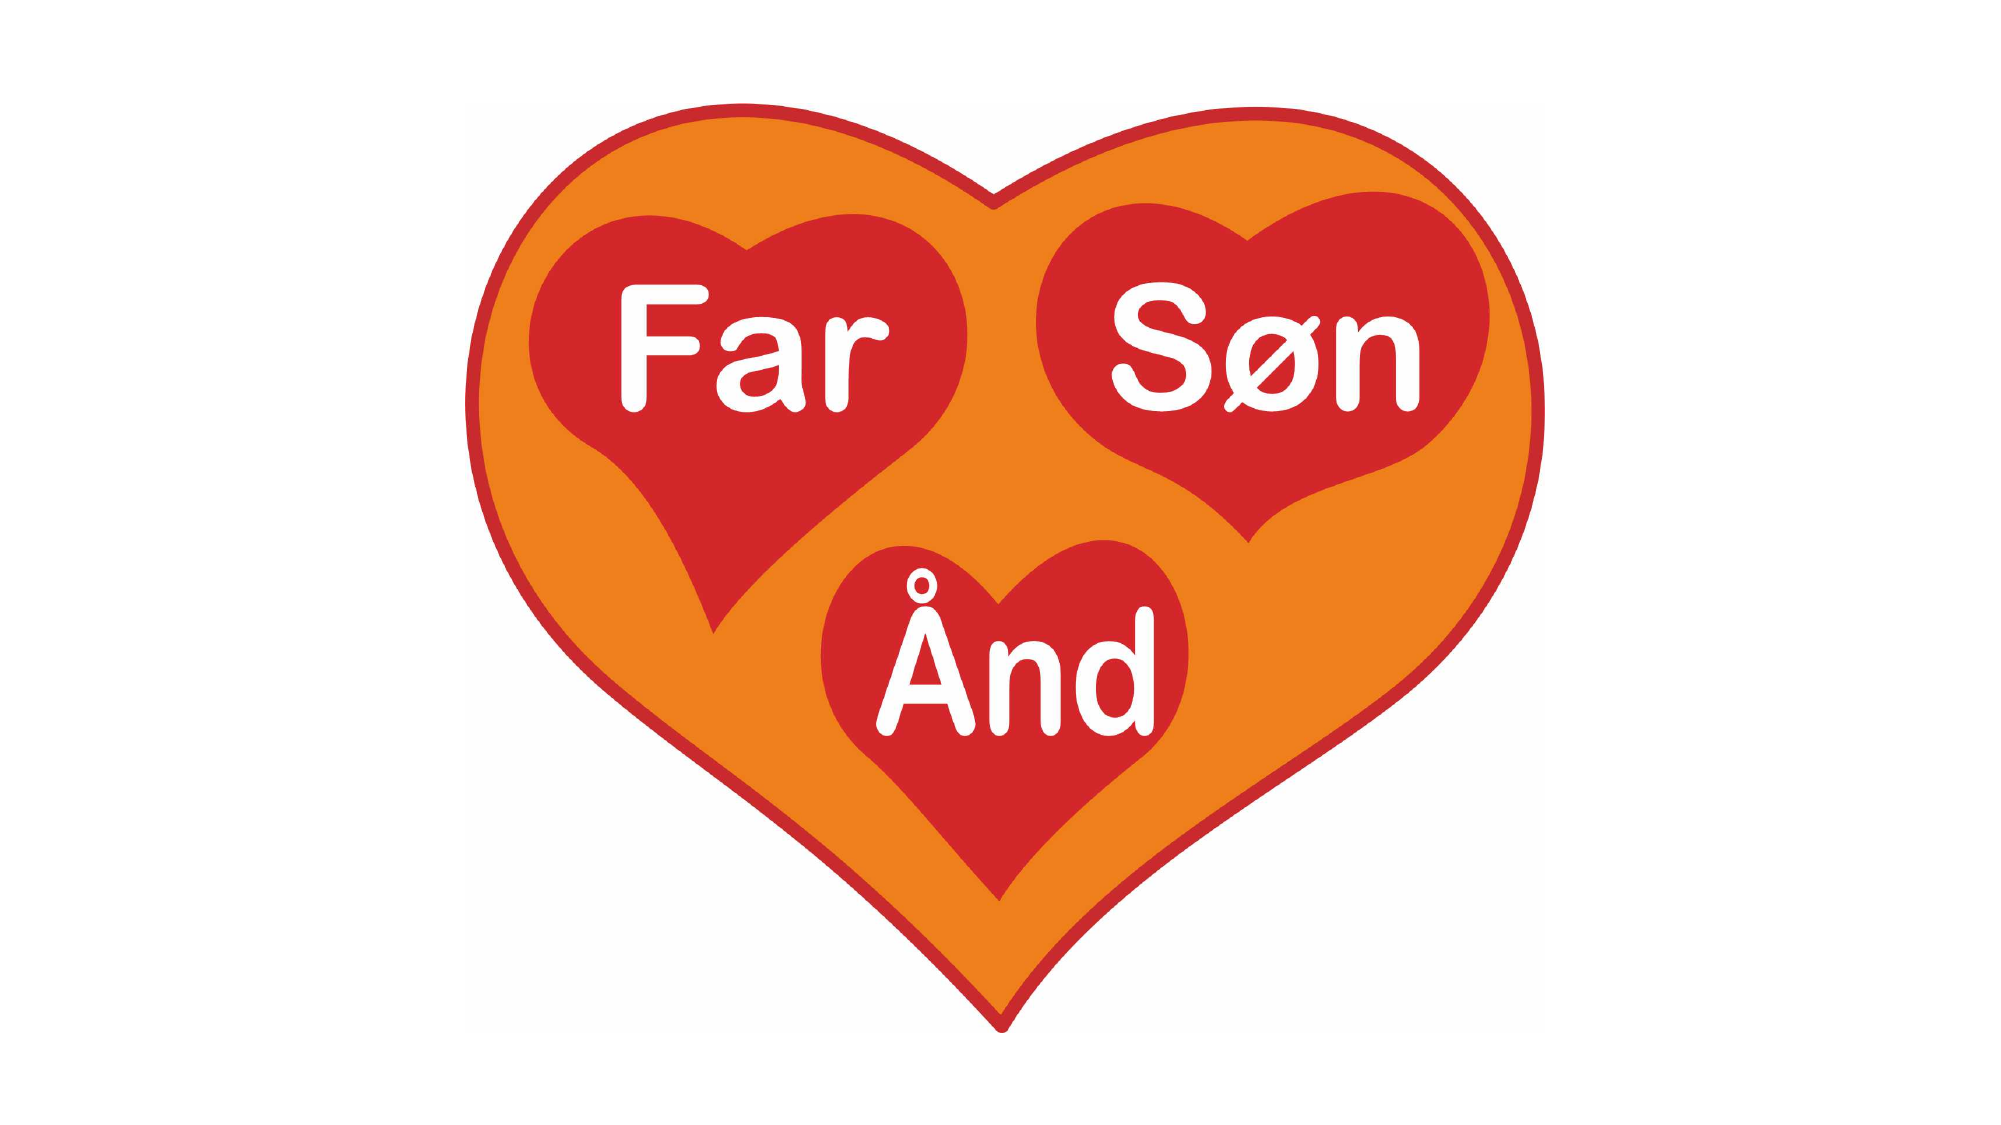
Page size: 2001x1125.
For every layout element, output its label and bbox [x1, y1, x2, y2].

picture [465, 103, 1545, 1033]
